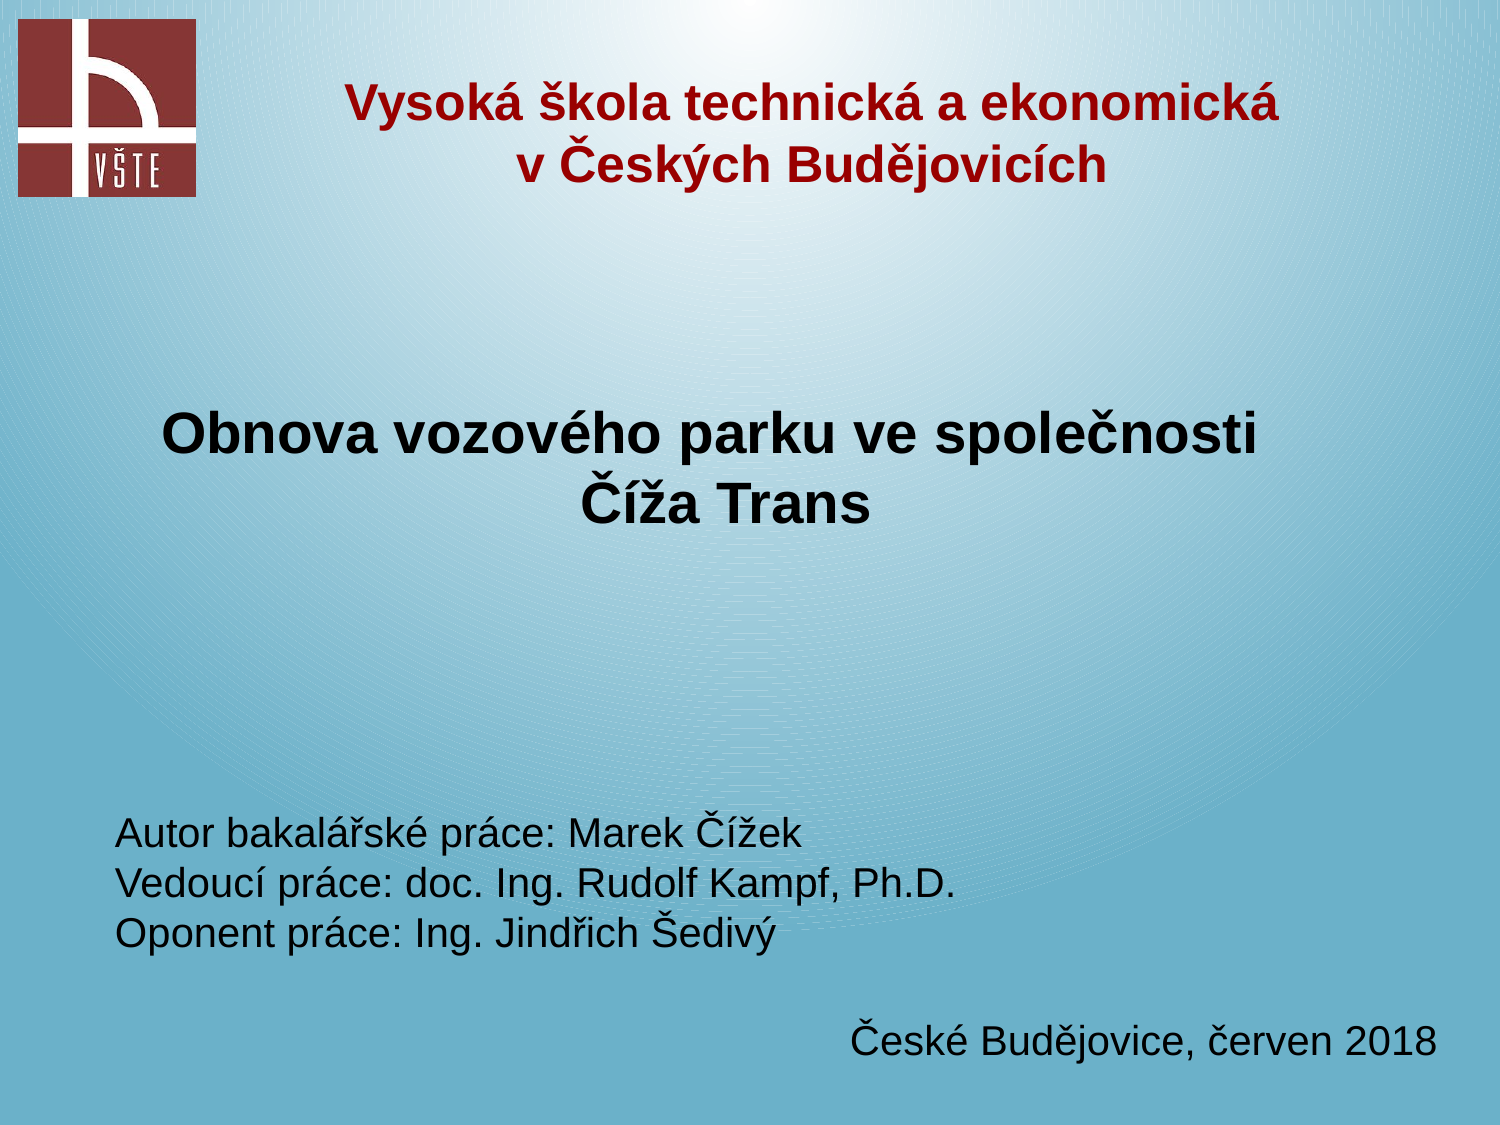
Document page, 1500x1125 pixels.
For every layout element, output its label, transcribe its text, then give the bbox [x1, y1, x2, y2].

picture [18, 19, 196, 197]
subtitle Vysoká škola technická a ekonomická v Českých Budějovicích [325, 60, 1300, 215]
text_box České Budějovice, červen 2018 [773, 1006, 1453, 1071]
text_box Obnova vozového parku ve společnosti Číža Trans [82, 387, 1371, 543]
text_box Autor bakalářské práce: Marek Čížek Vedoucí práce: doc. Ing. Rudolf Kampf, Ph.D. Oponent práce: Ing. Jindřich Šedivý [100, 798, 1353, 964]
